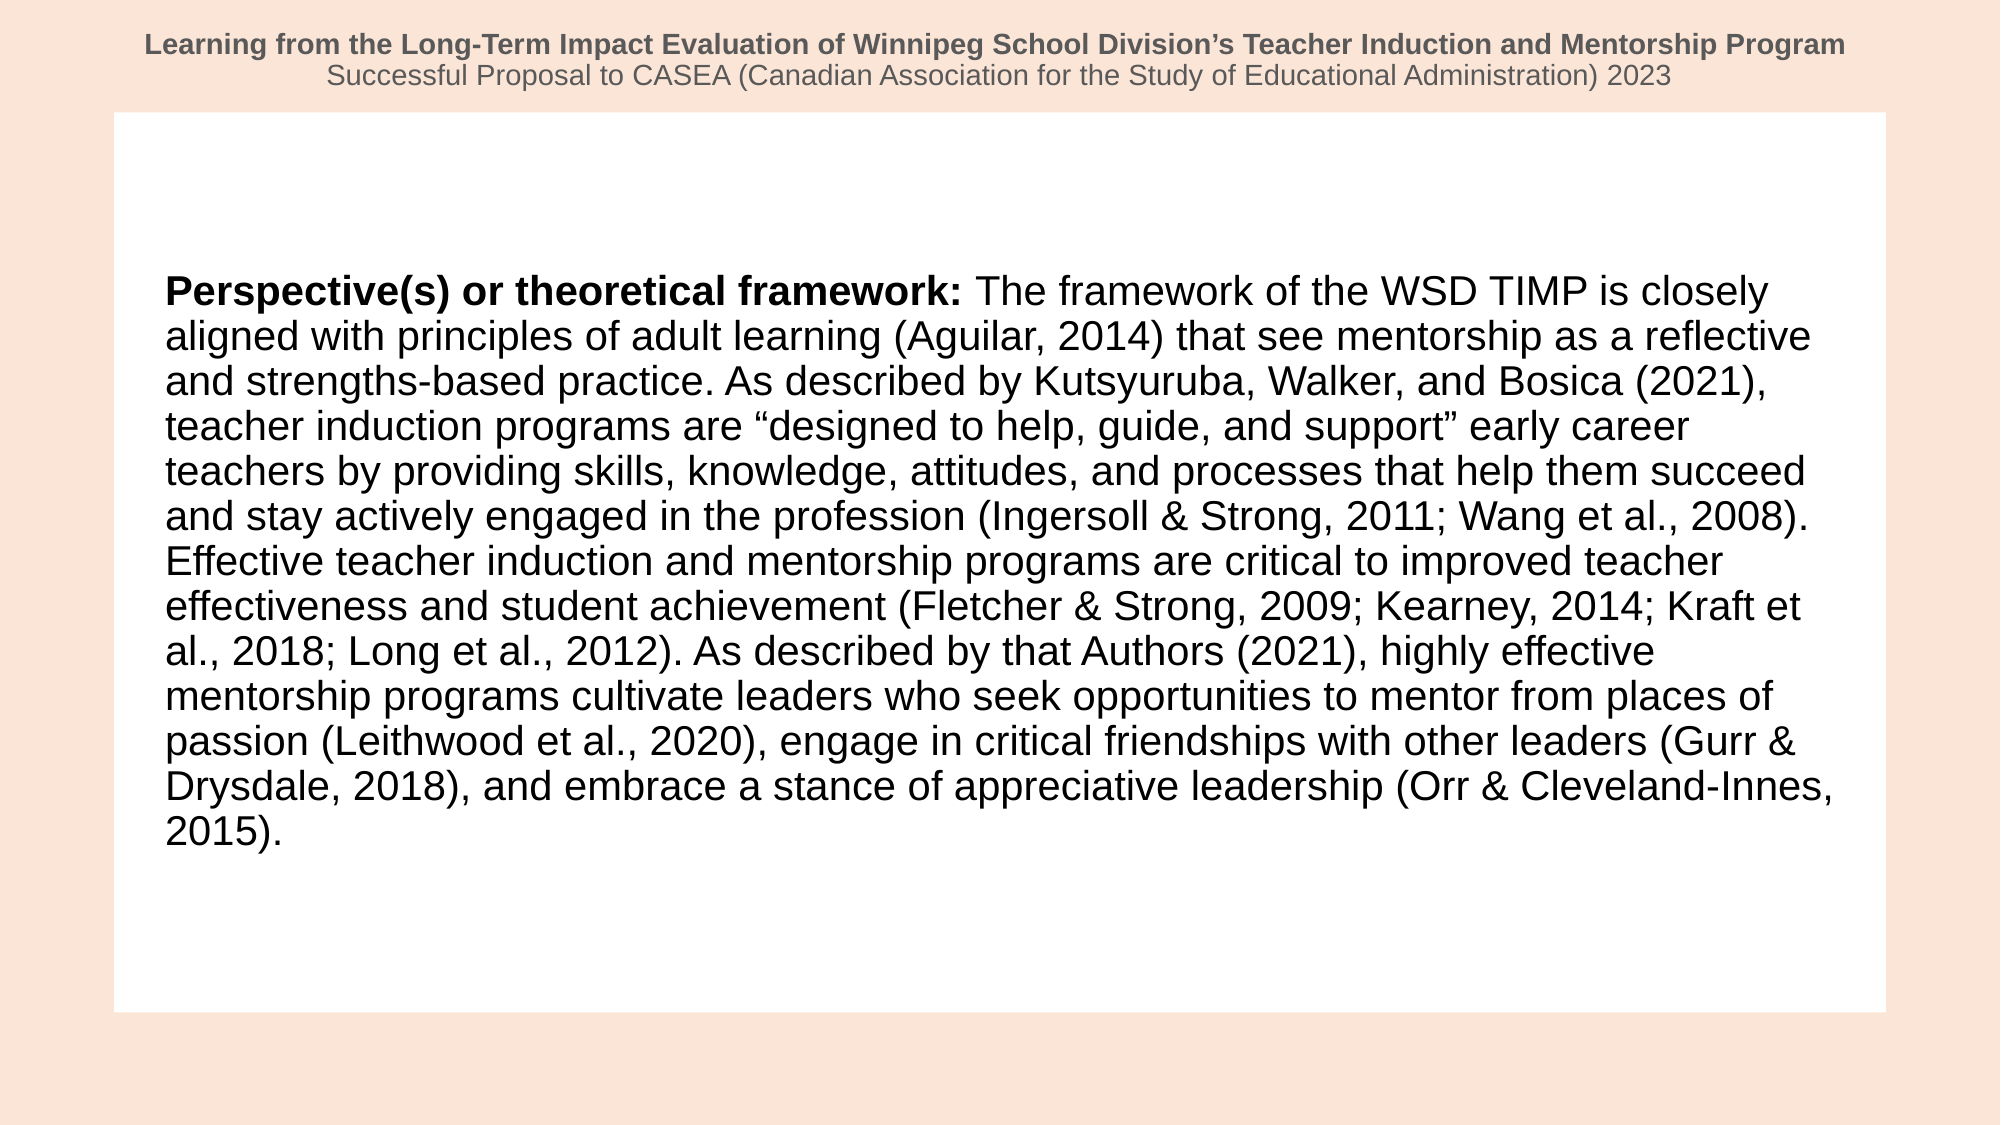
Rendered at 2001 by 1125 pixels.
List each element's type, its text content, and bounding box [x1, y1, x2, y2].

text_box [113, 111, 1887, 1013]
title Learning from the Long-Term Impact Evaluation of Winnipeg School Division’s Teacher Induction and Mentorship Program Successful Proposal to CASEA (Canadian Association for the Study of Educational Administration) 2023 [114, 0, 1886, 100]
text_box [0, 0, 2000, 1125]
list Perspective(s) or theoretical framework: The framework of the WSD TIMP is closely aligned with principles of adult learning (Aguilar, 2014) that see mentorship as a reflective and strengths-based practice. As described by Kutsyuruba, Walker, and Bosica (2021), teacher induction programs are “designed to help, guide, and support” early career teachers by providing skills, knowledge, attitudes, and processes that help them succeed and stay actively engaged in the profession (Ingersoll & Strong, 2011; Wang et al., 2008). Effective teacher induction and mentorship programs are critical to improved teacher effectiveness and student achievement (Fletcher & Strong, 2009; Kearney, 2014; Kraft et al., 2018; Long et al., 2012). As described by that Authors (2021), highly effective mentorship programs cultivate leaders who seek opportunities to mentor from places of passion (Leithwood et al., 2020), engage in critical friendships with other leaders (Gurr & Drysdale, 2018), and embrace a stance of appreciative leadership (Orr & Cleveland-Innes, 2015). [150, 138, 1852, 987]
